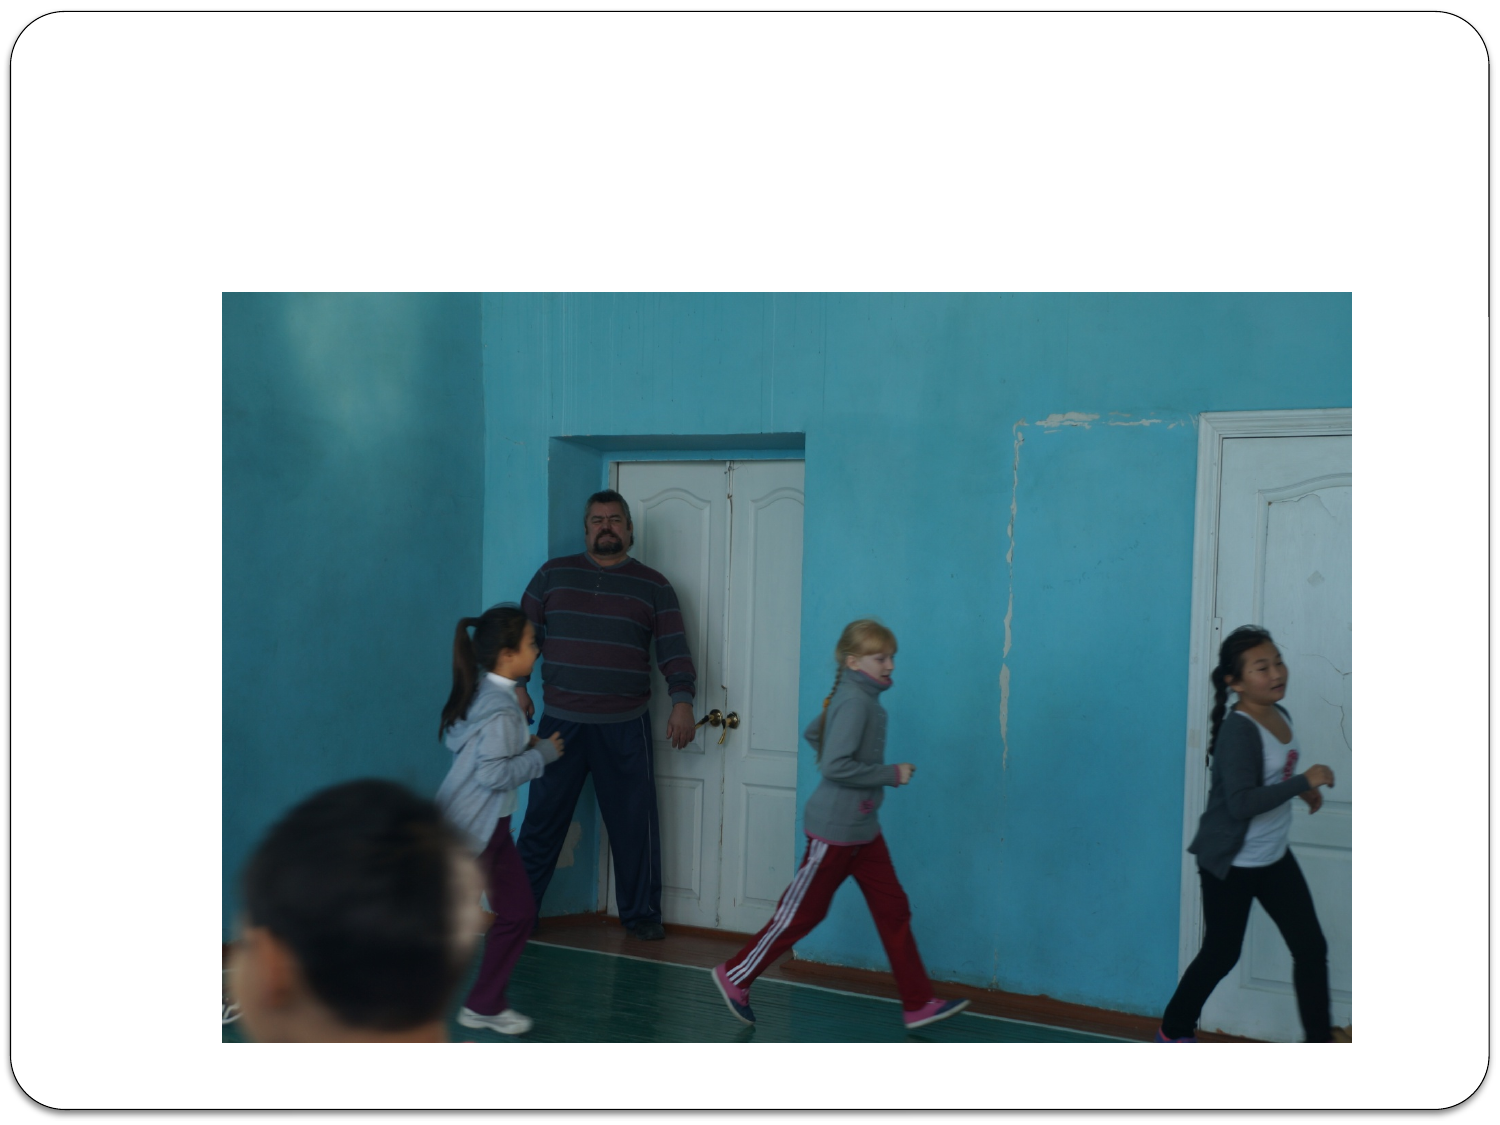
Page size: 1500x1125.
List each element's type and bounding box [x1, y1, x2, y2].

list [222, 292, 1352, 1044]
